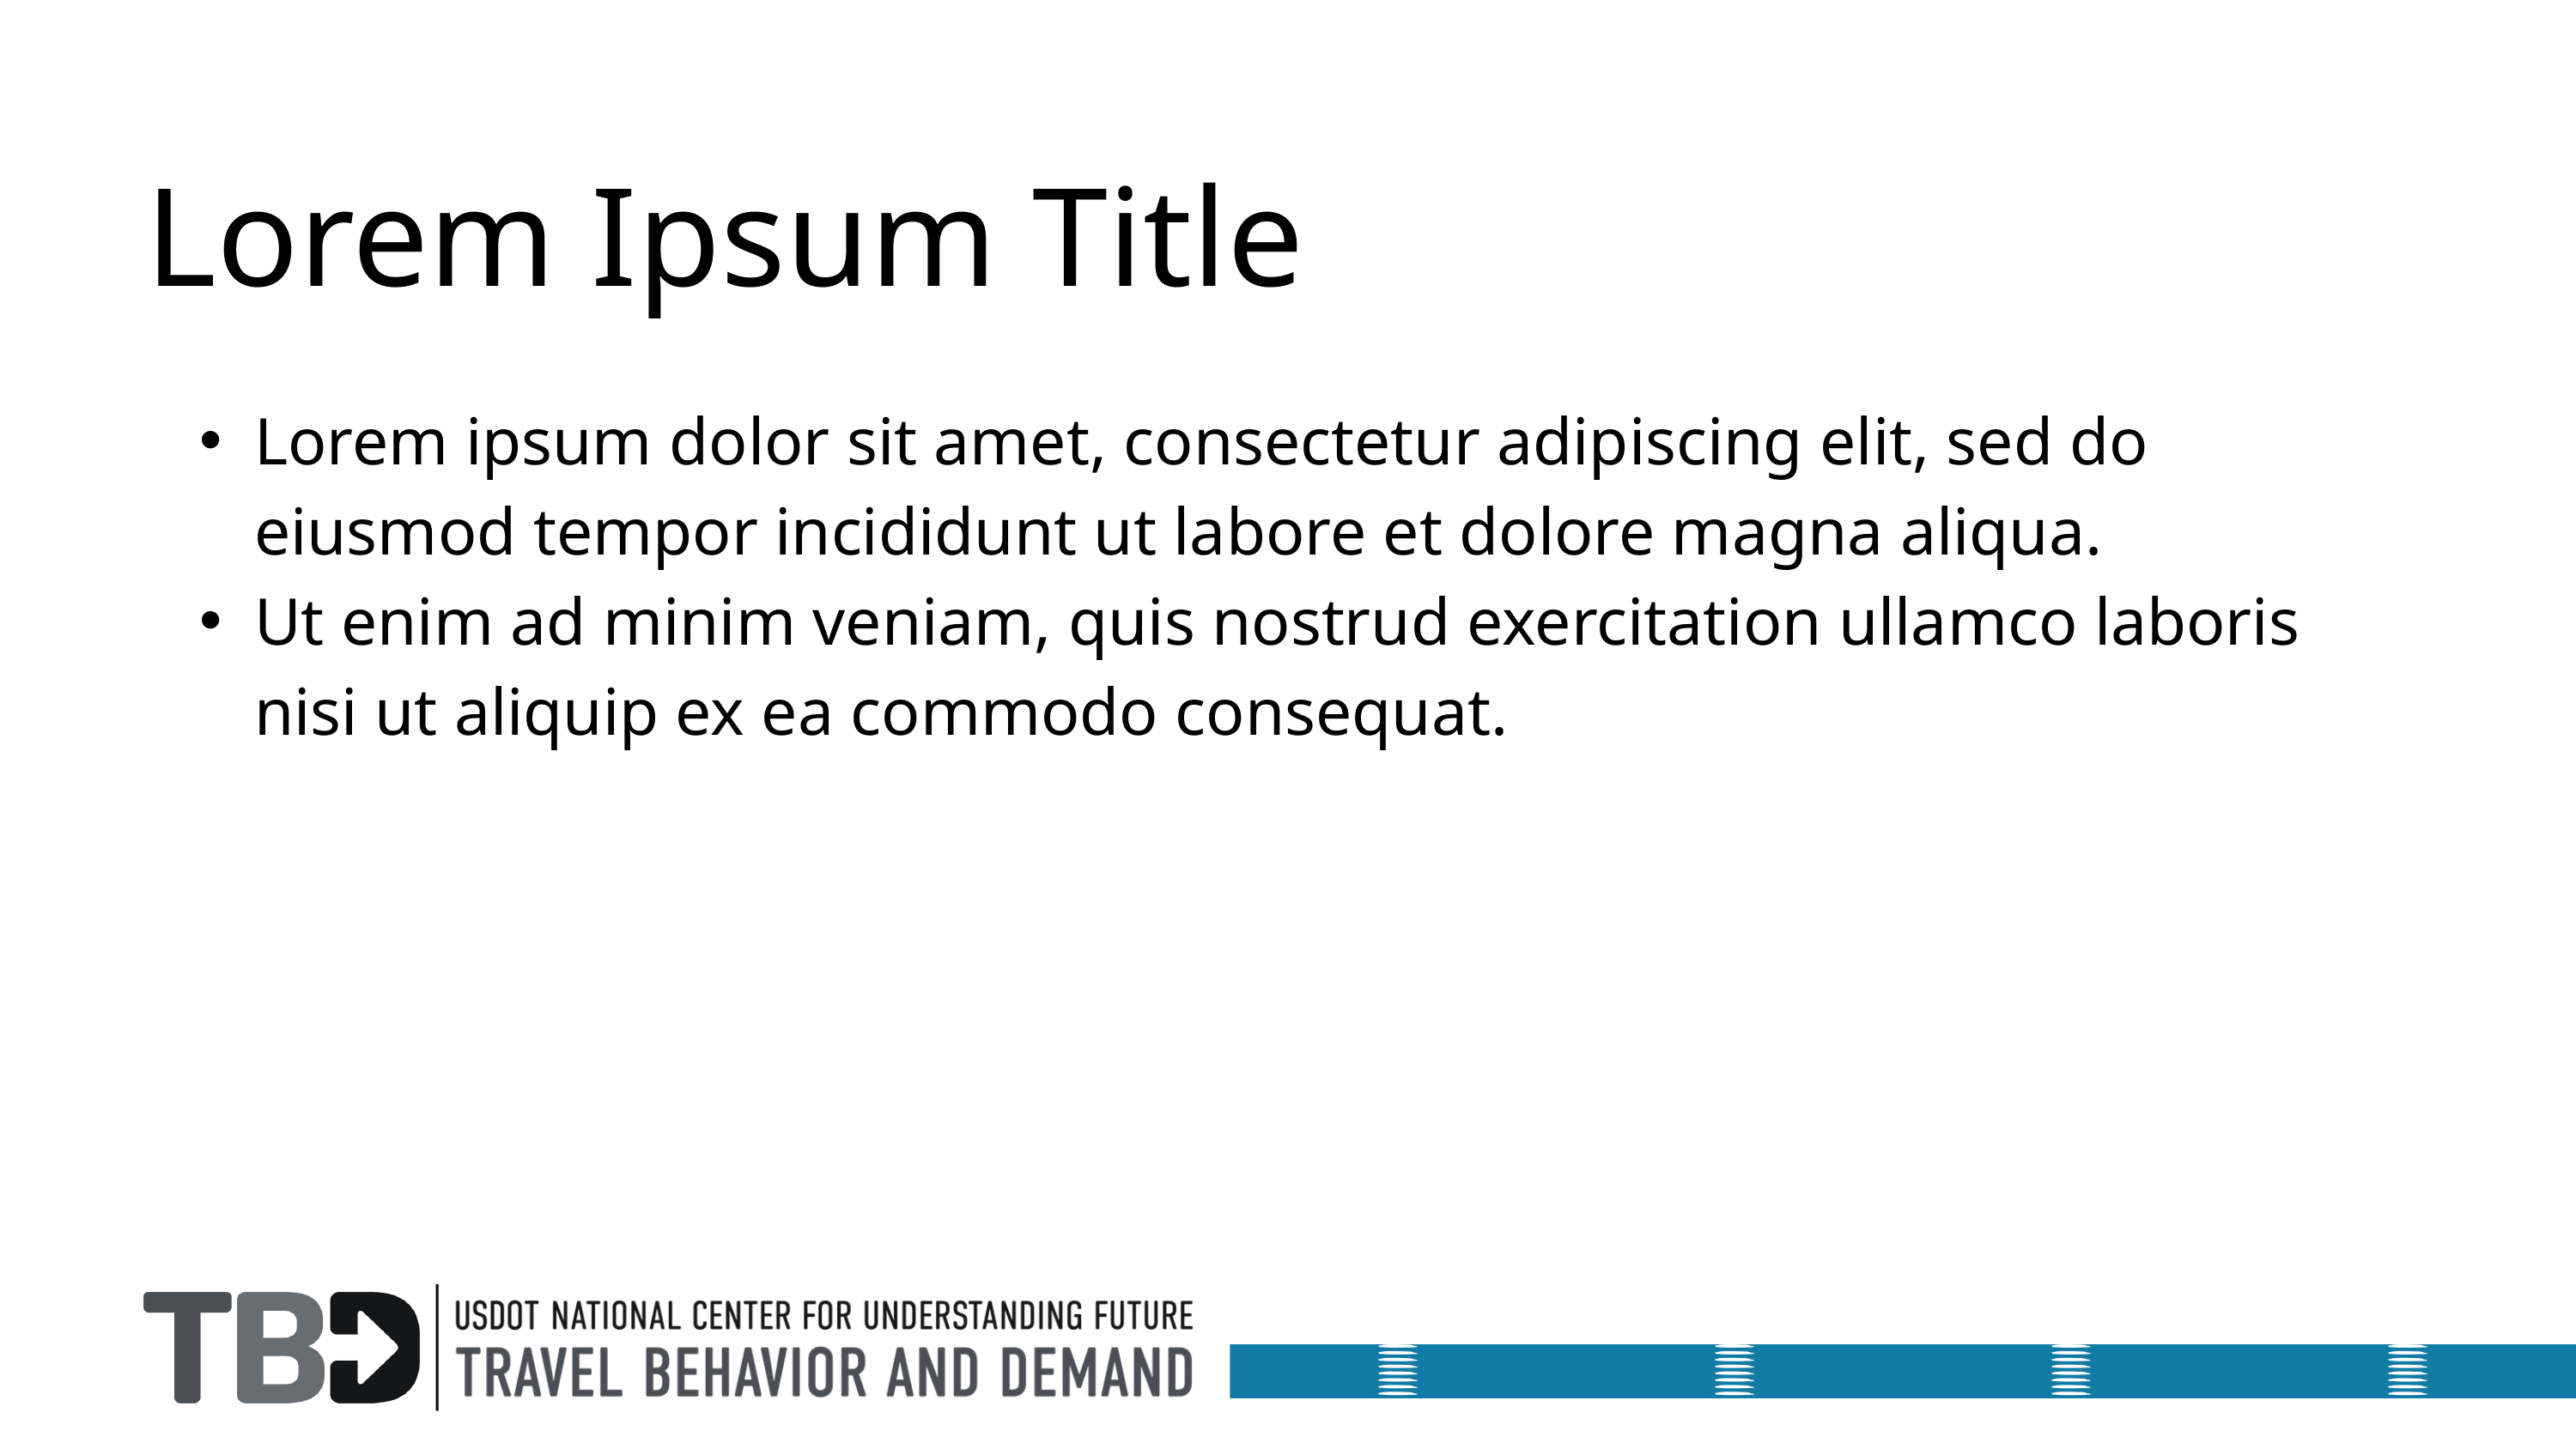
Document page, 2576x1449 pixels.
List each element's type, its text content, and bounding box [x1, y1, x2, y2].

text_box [138, 1276, 1195, 1414]
text_box Lorem Ipsum Title [145, 123, 1951, 314]
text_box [1229, 1344, 2576, 1398]
text_box Lorem ipsum dolor sit amet, consectetur adipiscing elit, sed do eiusmod tempor incididunt ut labore et dolore magna aliqua. Ut enim ad minim veniam, quis nostrud exercitation ullamco laboris nisi ut aliquip ex ea commodo consequat. [144, 387, 2313, 749]
